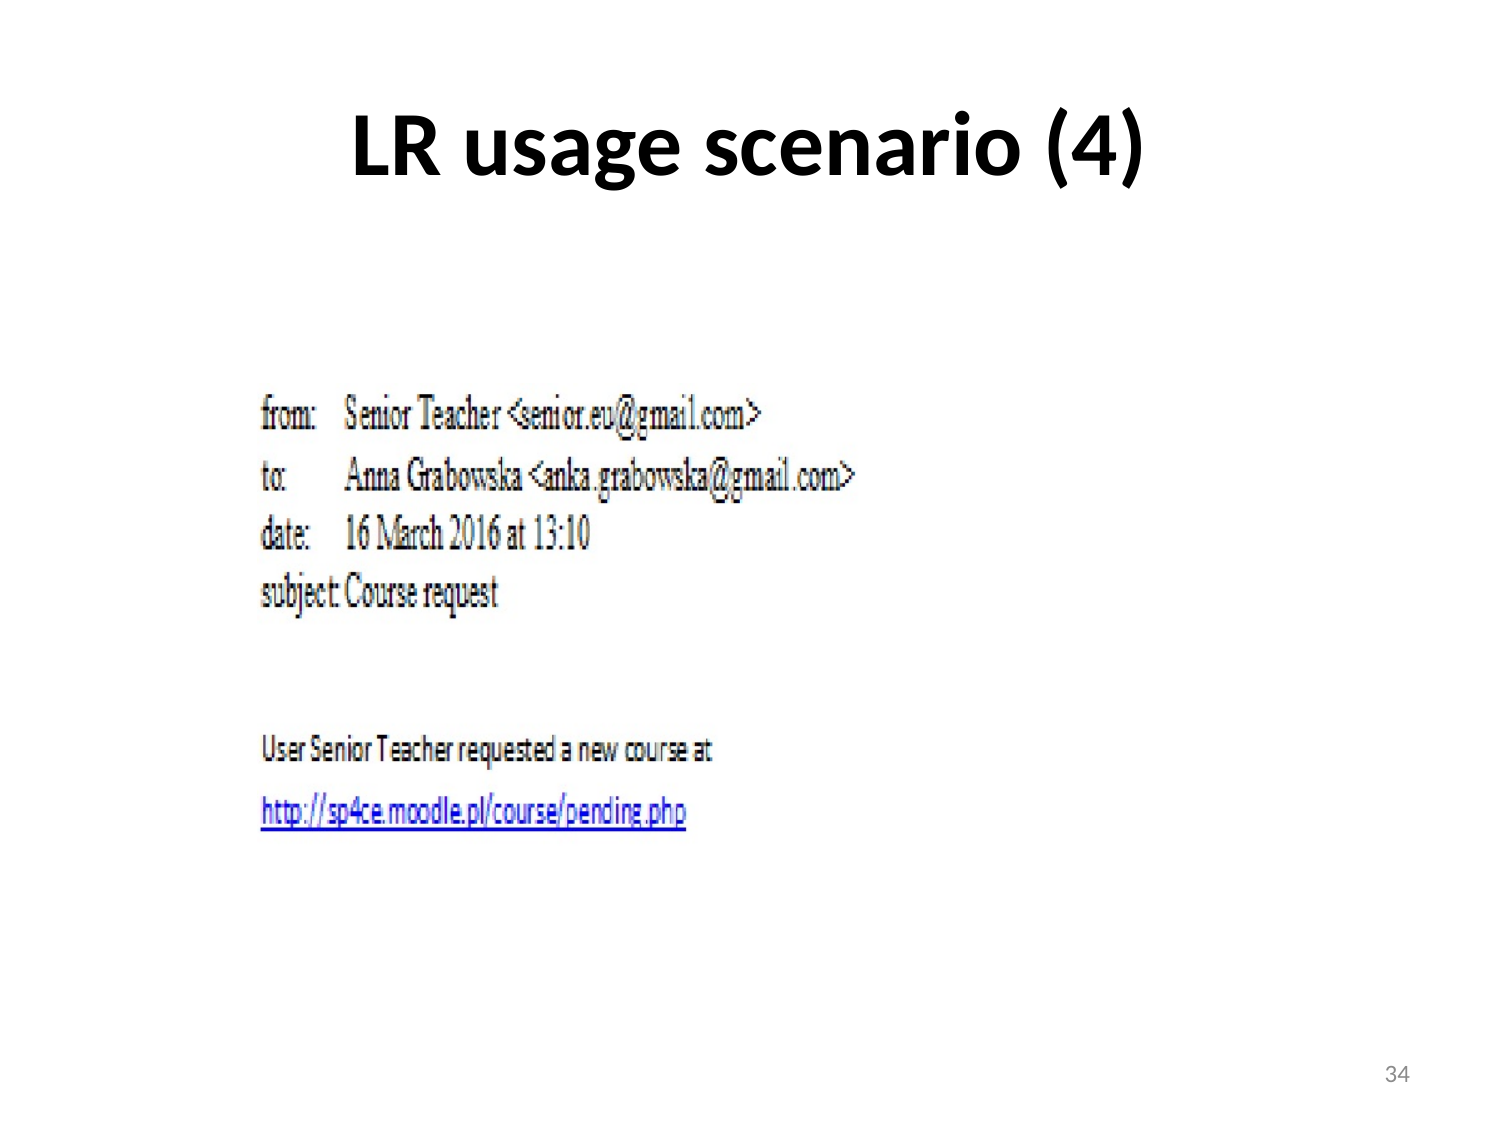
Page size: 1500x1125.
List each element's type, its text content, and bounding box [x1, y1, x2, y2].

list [257, 383, 1243, 884]
title LR usage scenario (4) [75, 45, 1425, 233]
slide_number 34 [1074, 1042, 1425, 1103]
